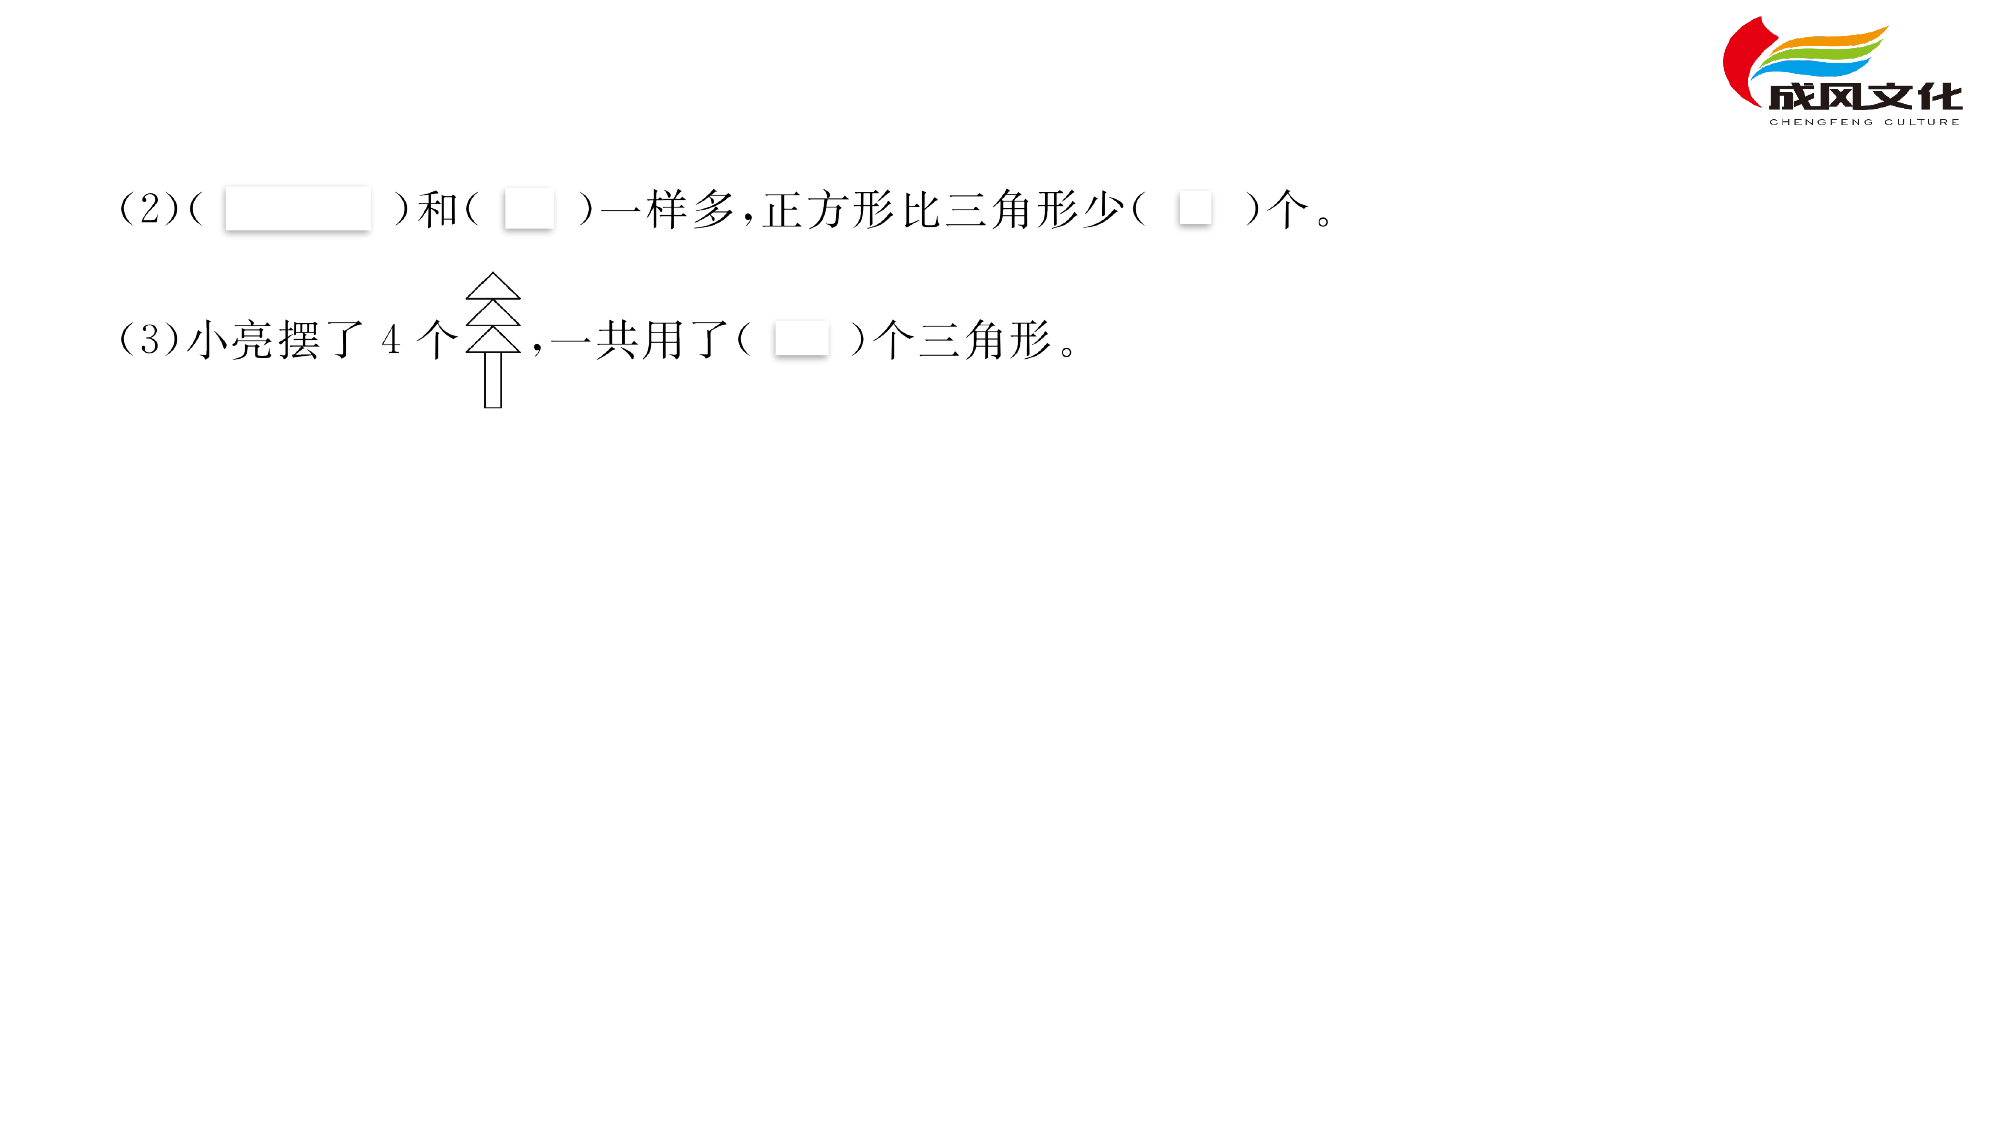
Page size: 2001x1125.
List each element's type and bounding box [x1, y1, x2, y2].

picture [117, 176, 2000, 411]
picture [1708, 0, 1986, 136]
